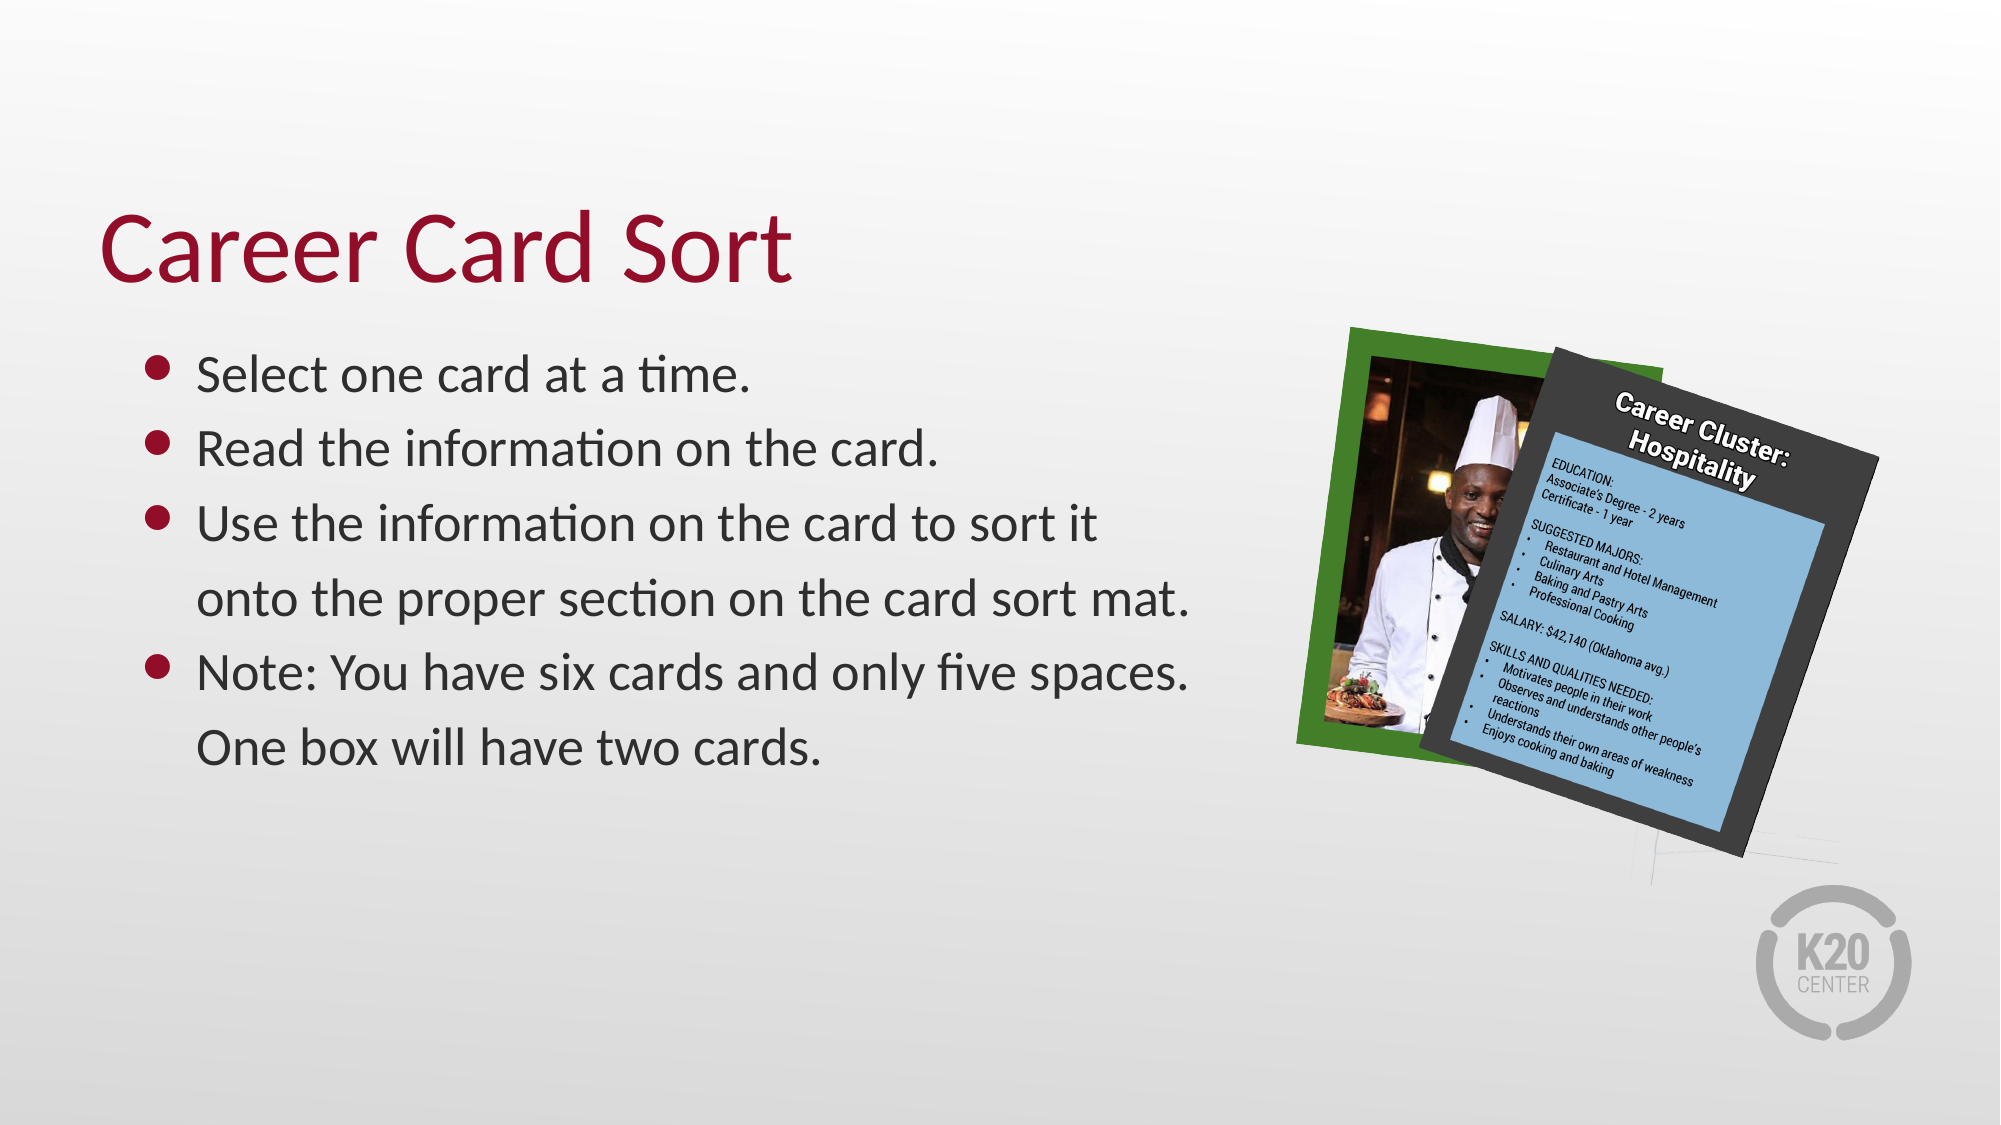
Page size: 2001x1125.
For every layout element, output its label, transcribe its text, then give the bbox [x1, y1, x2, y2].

title Career Card Sort [99, 115, 1900, 303]
list Select one card at a time. Read the information on the card. Use the information on the card to sort it onto the proper section on the card sort mat. Note: You have six cards and only five spaces. One box will have two cards. [99, 317, 1233, 1038]
picture [1274, 318, 1934, 1063]
